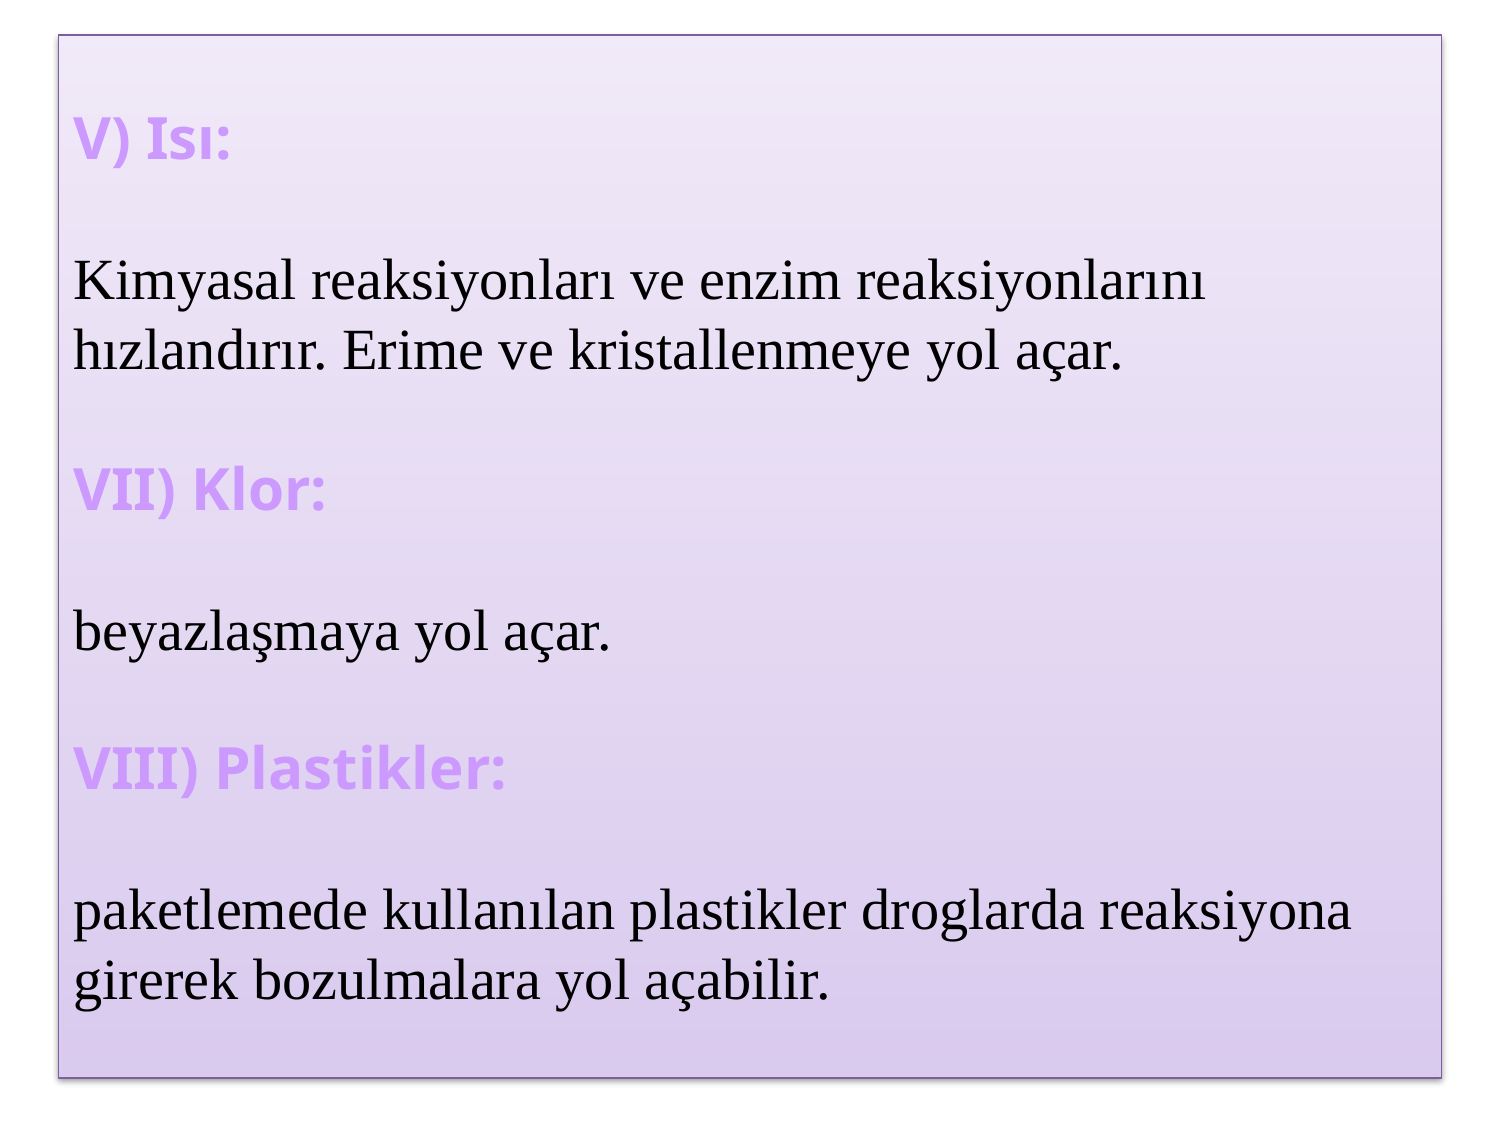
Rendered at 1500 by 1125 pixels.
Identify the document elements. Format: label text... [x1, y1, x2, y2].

title V) Isı: Kimyasal reaksiyonları ve enzim reaksiyonlarını hızlandırır. Erime ve kristallenmeye yol açar. VII) Klor: beyazlaşmaya yol açar. VIII) Plastikler: paketlemede kullanılan plastikler droglarda reaksiyona girerek bozulmalara yol açabilir. [58, 34, 1442, 1079]
